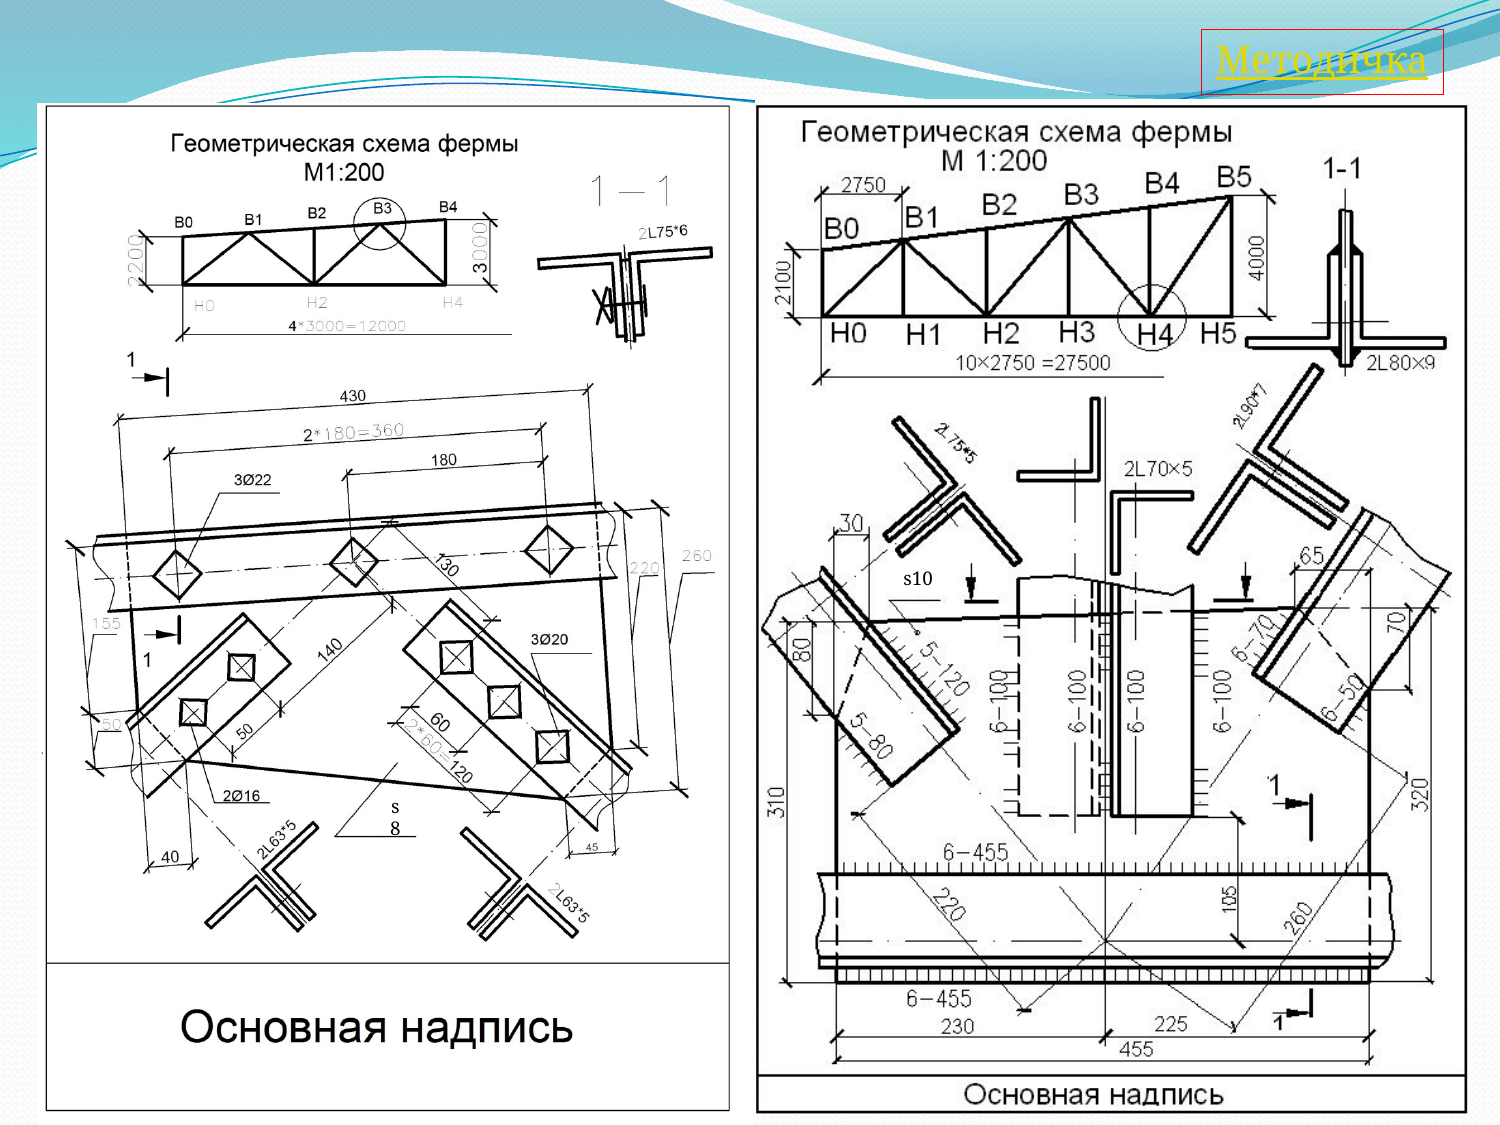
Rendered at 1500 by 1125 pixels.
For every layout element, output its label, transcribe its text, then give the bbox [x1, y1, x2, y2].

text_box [755, 99, 1471, 1116]
text_box Методичка [1201, 29, 1444, 95]
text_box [37, 102, 753, 1125]
